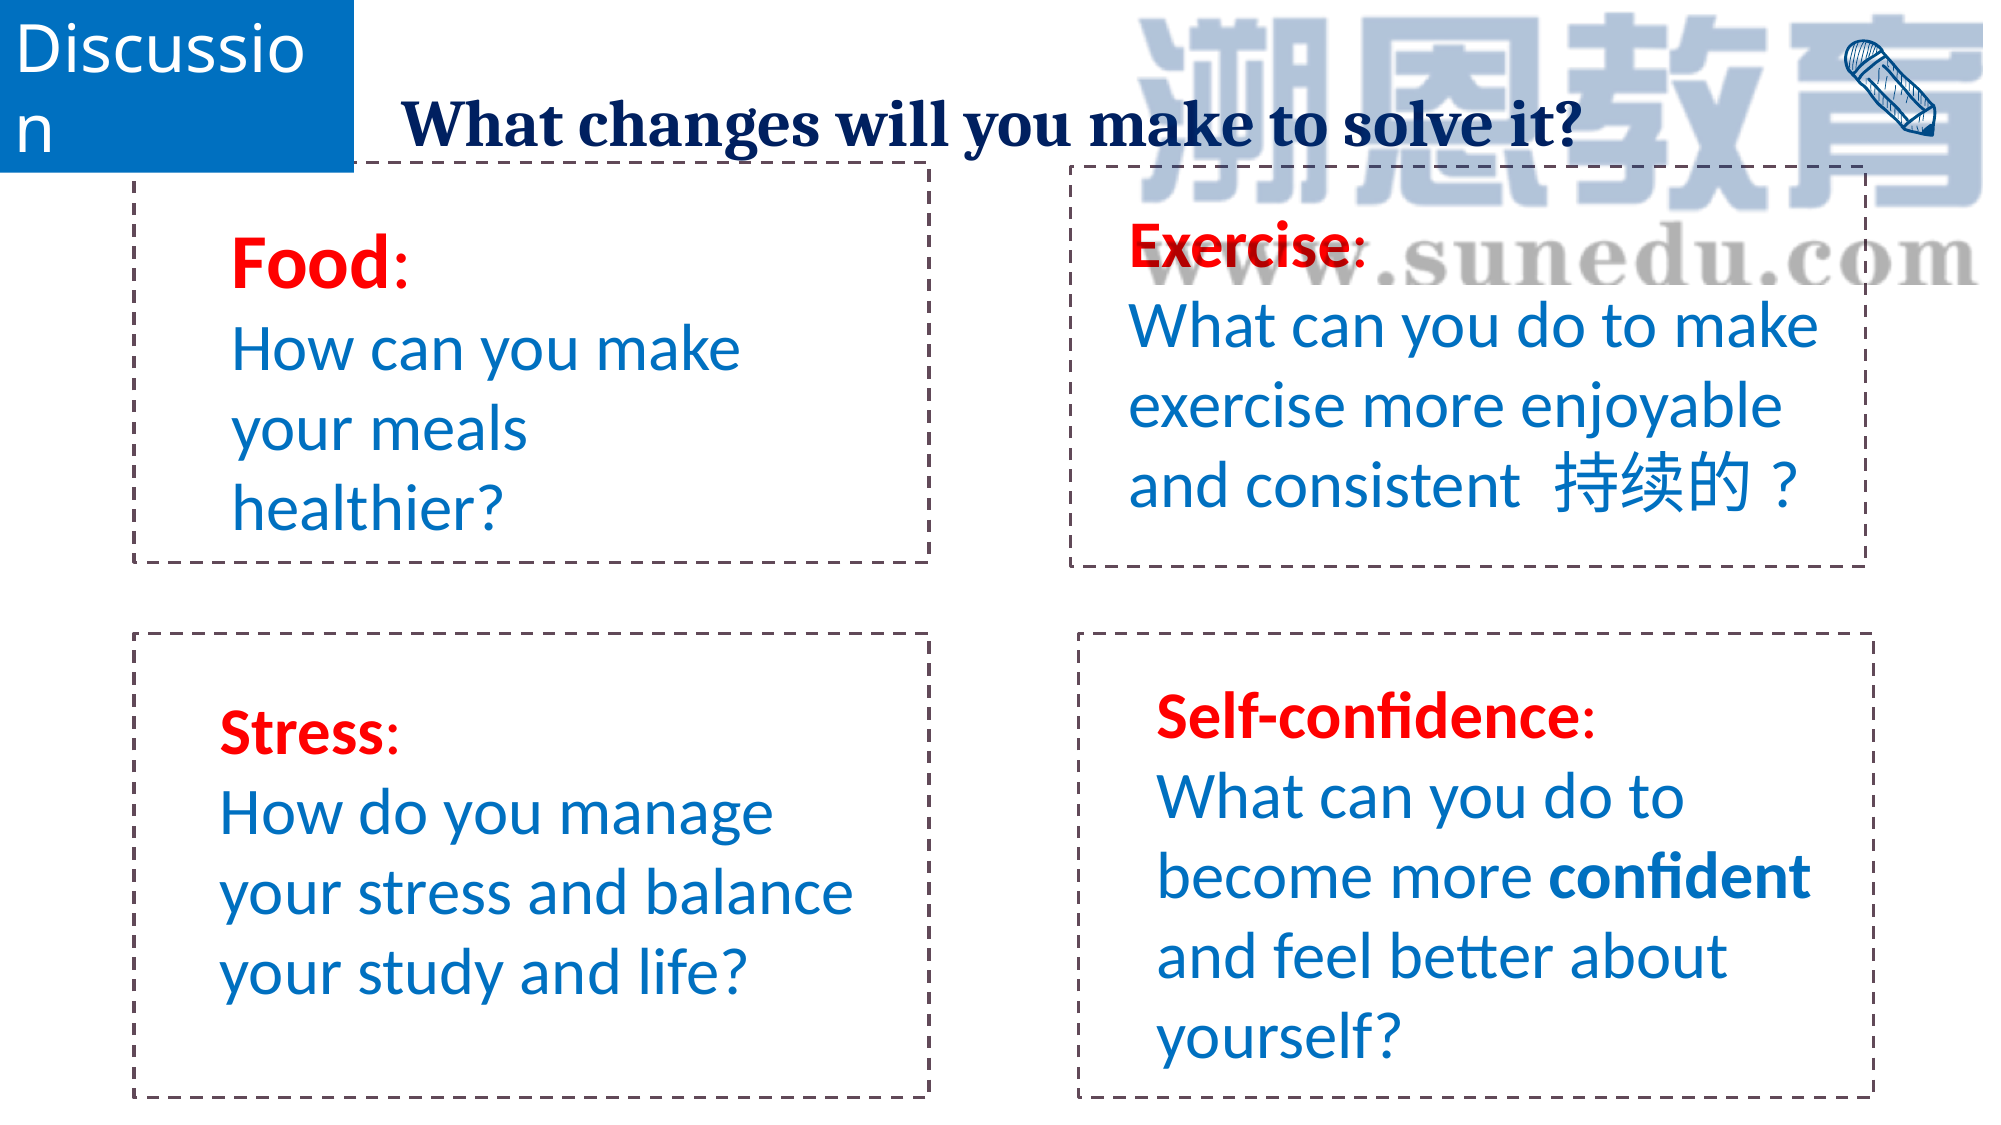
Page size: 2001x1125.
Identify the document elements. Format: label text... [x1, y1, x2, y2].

text_box [1070, 167, 1867, 567]
text_box [133, 632, 930, 1099]
text_box Exercise: What can you do to make exercise more enjoyable and consistent 持续的? [1114, 193, 1839, 528]
text_box [1078, 632, 1875, 1099]
text_box Discussion [0, 0, 354, 173]
text_box Food: How can you make your meals healthier? [216, 203, 815, 552]
text_box What changes will you make to solve it? [386, 71, 1134, 167]
text_box Self-confidence: What can you do to become more confident and feel better about yourself? [1141, 664, 1874, 1080]
picture [1134, 10, 1983, 286]
text_box Stress: How do you manage your stress and balance your study and life? [204, 680, 914, 1049]
text_box [133, 161, 930, 563]
